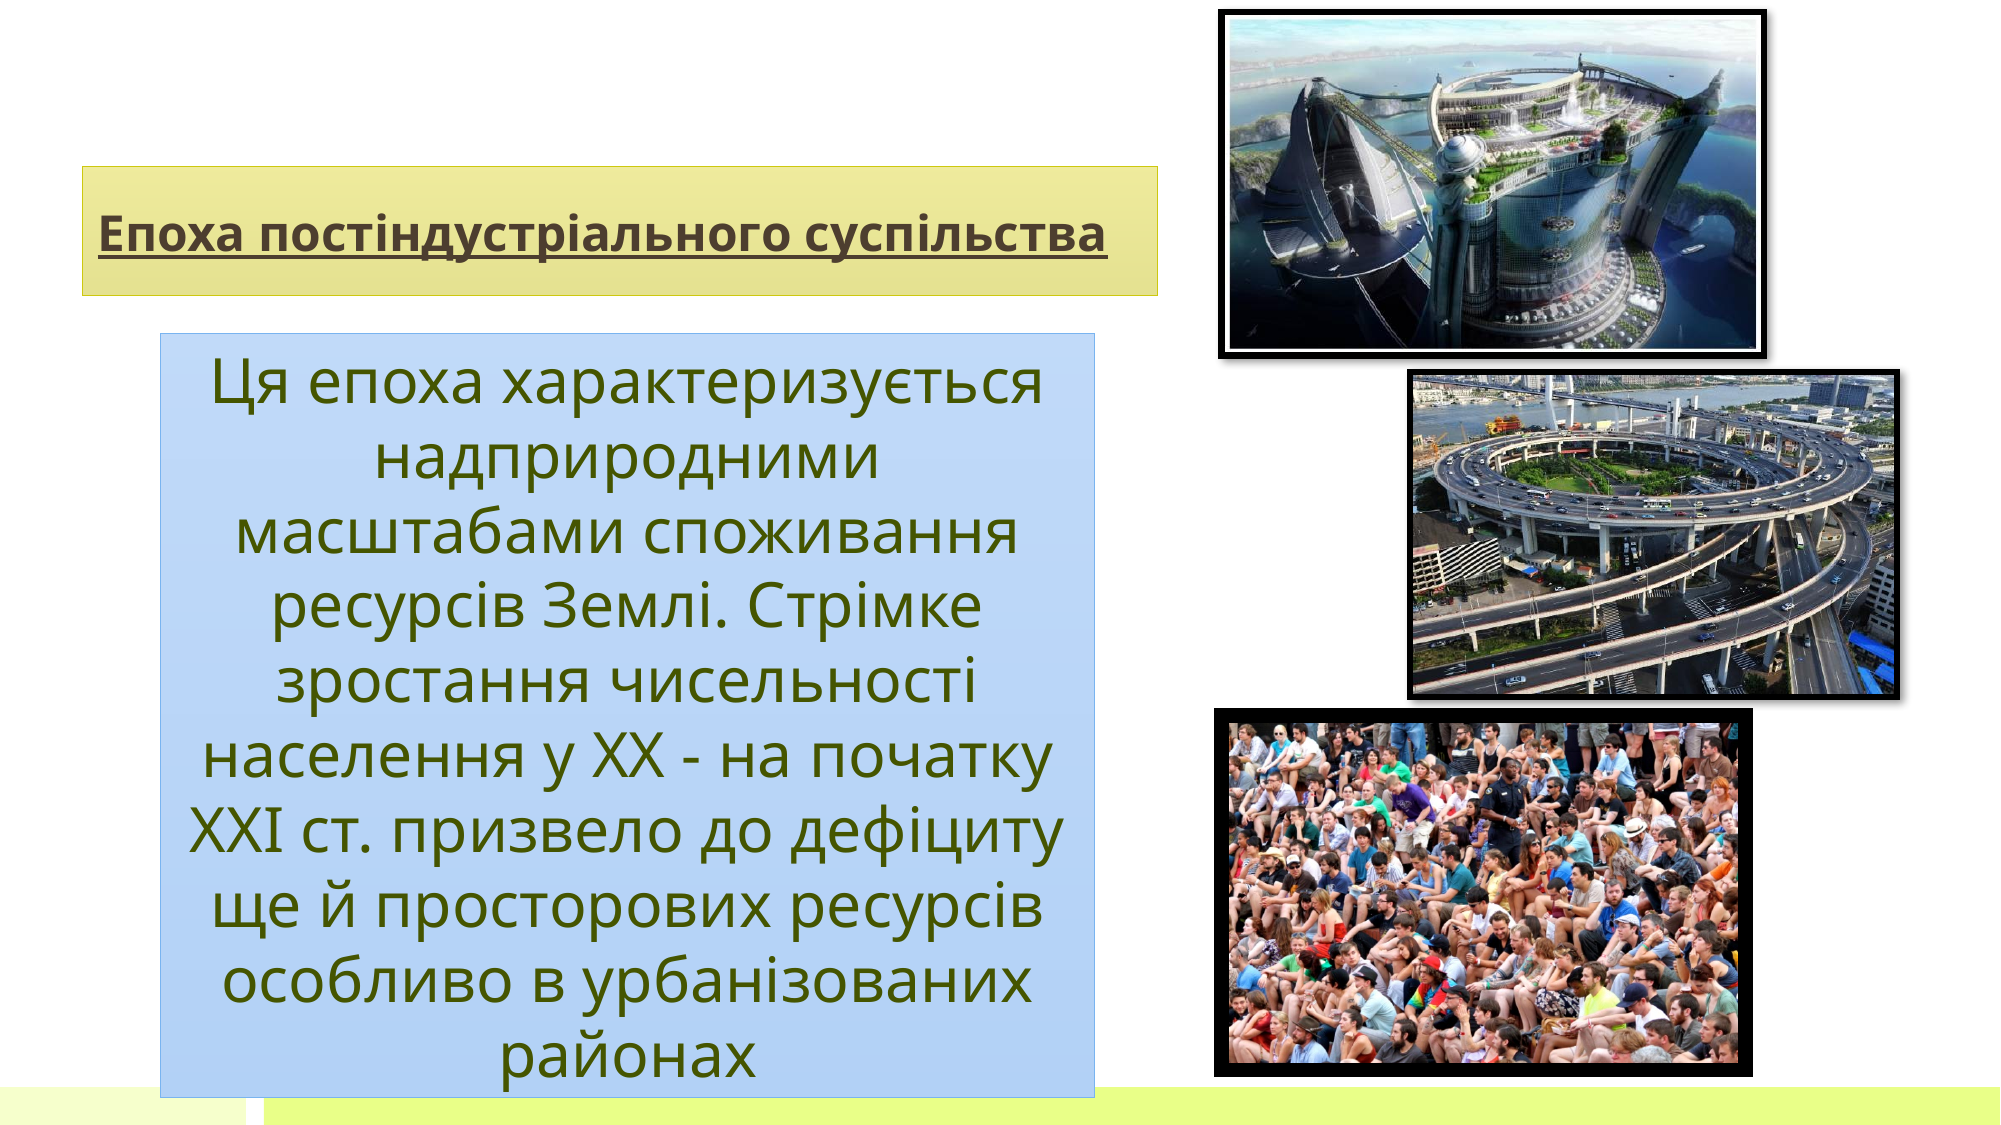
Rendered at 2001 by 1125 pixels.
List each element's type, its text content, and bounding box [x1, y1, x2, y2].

picture [1224, 14, 1761, 353]
picture [1228, 722, 1739, 1063]
picture [1413, 374, 1894, 694]
text_box Епоха постіндустріального суспільства [82, 166, 1158, 296]
text_box Ця епоха характеризується надприродними масштабами споживання ресурсів Землі. Стрімке зростання чисельності населення у XX - на початку XXI ст. призвело до дефіциту ще й просторових ресурсів особливо в урбанізованих районах [160, 333, 1095, 1098]
